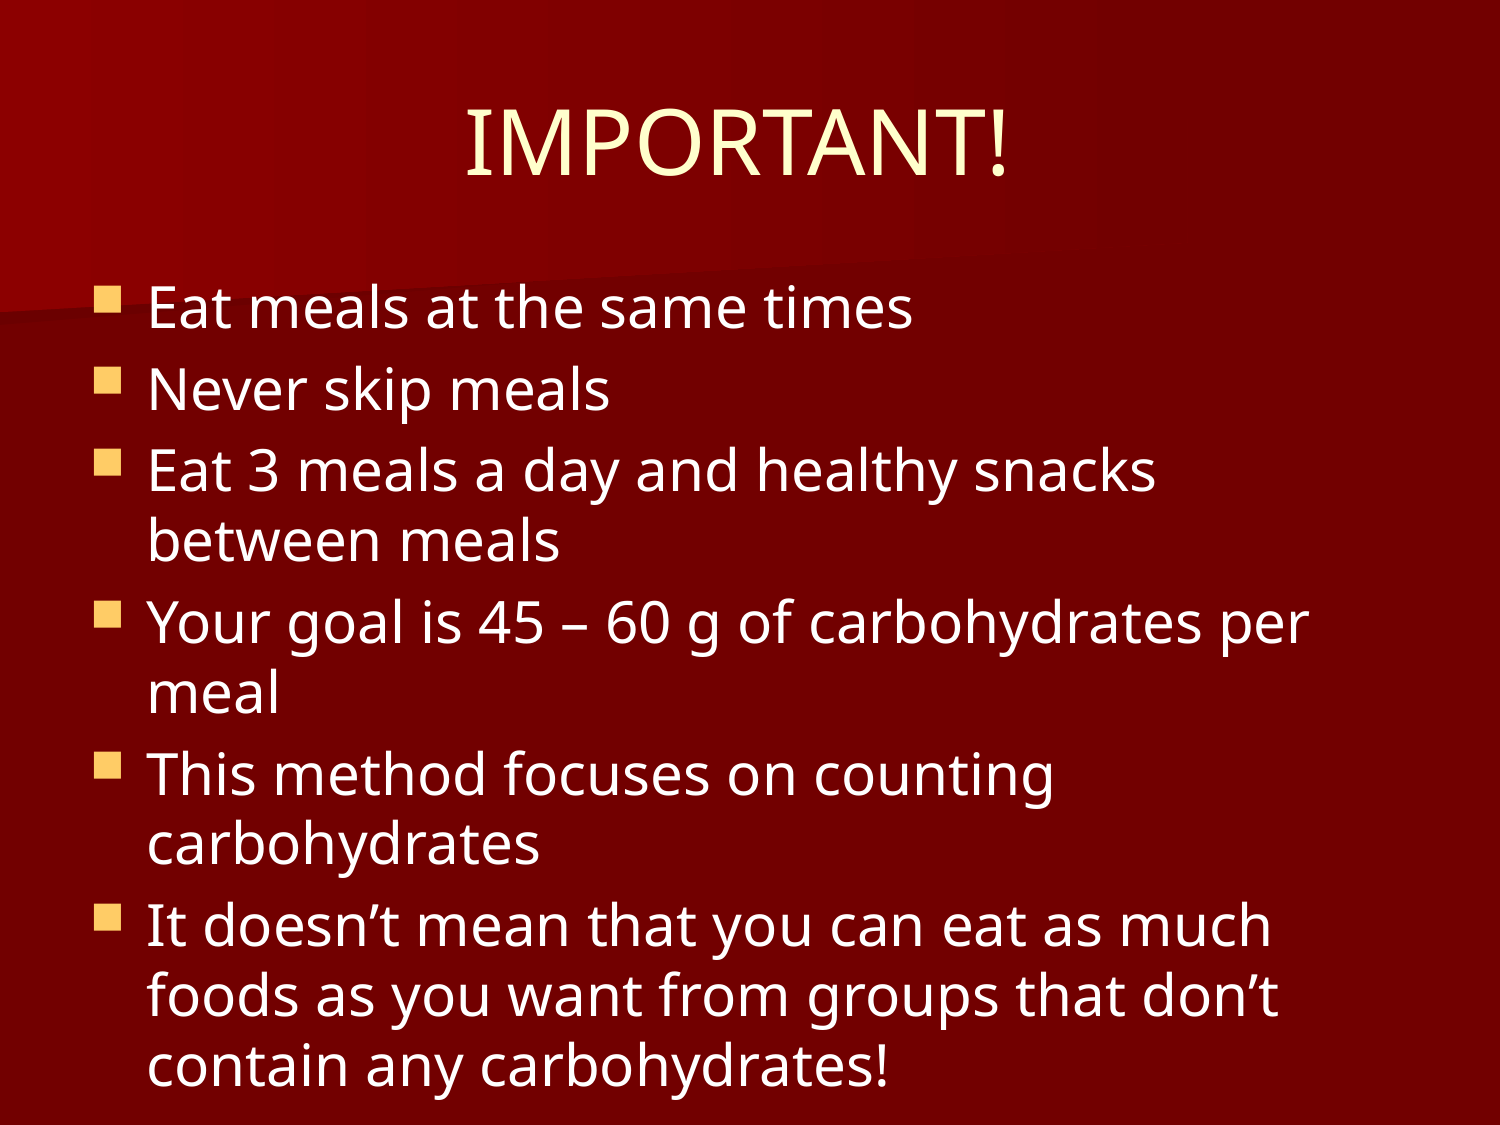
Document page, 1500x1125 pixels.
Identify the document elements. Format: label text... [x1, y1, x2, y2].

list Eat meals at the same times Never skip meals Eat 3 meals a day and healthy snacks between meals Your goal is 45 – 60 g of carbohydrates per meal This method focuses on counting carbohydrates It doesn’t mean that you can eat as much foods as you want from groups that don’t contain any carbohydrates! [74, 262, 1426, 1001]
title IMPORTANT! [74, 44, 1426, 233]
